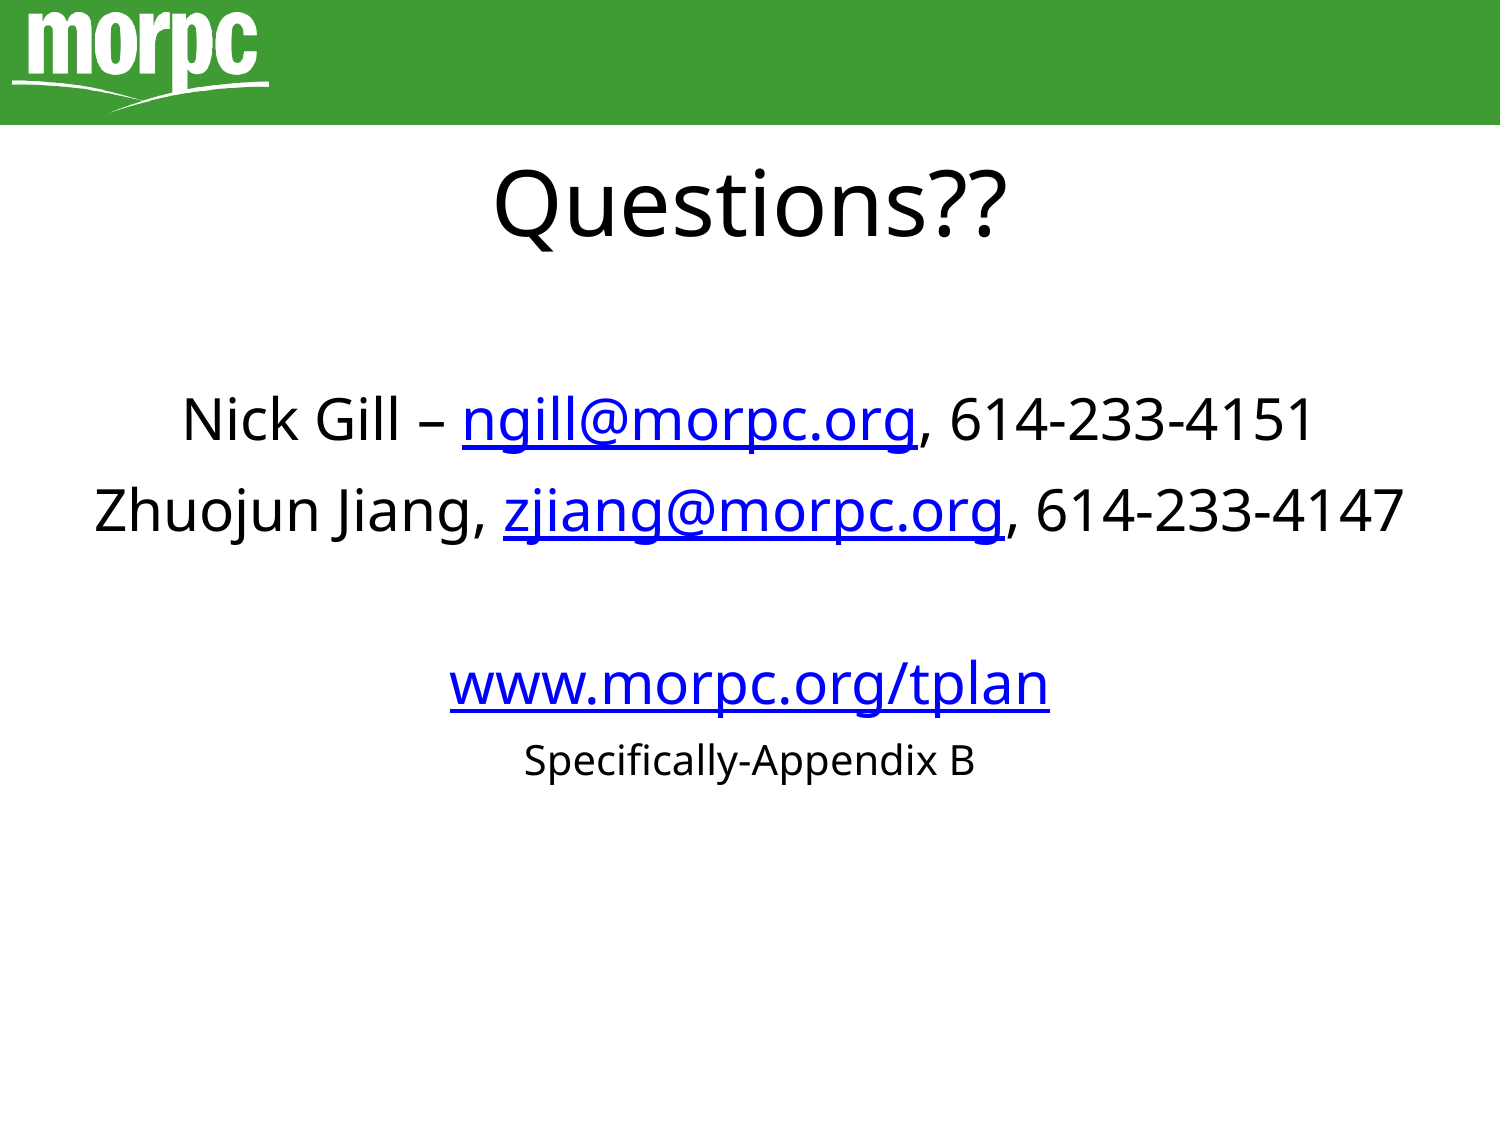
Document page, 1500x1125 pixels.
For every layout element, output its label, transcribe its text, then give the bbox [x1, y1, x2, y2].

picture [12, 12, 269, 113]
list Nick Gill – ngill@morpc.org, 614-233-4151 Zhuojun Jiang, zjiang@morpc.org, 614-233-4147 www.morpc.org/tplan Specifically-Appendix B [74, 374, 1426, 1026]
title Questions?? [74, 137, 1426, 276]
